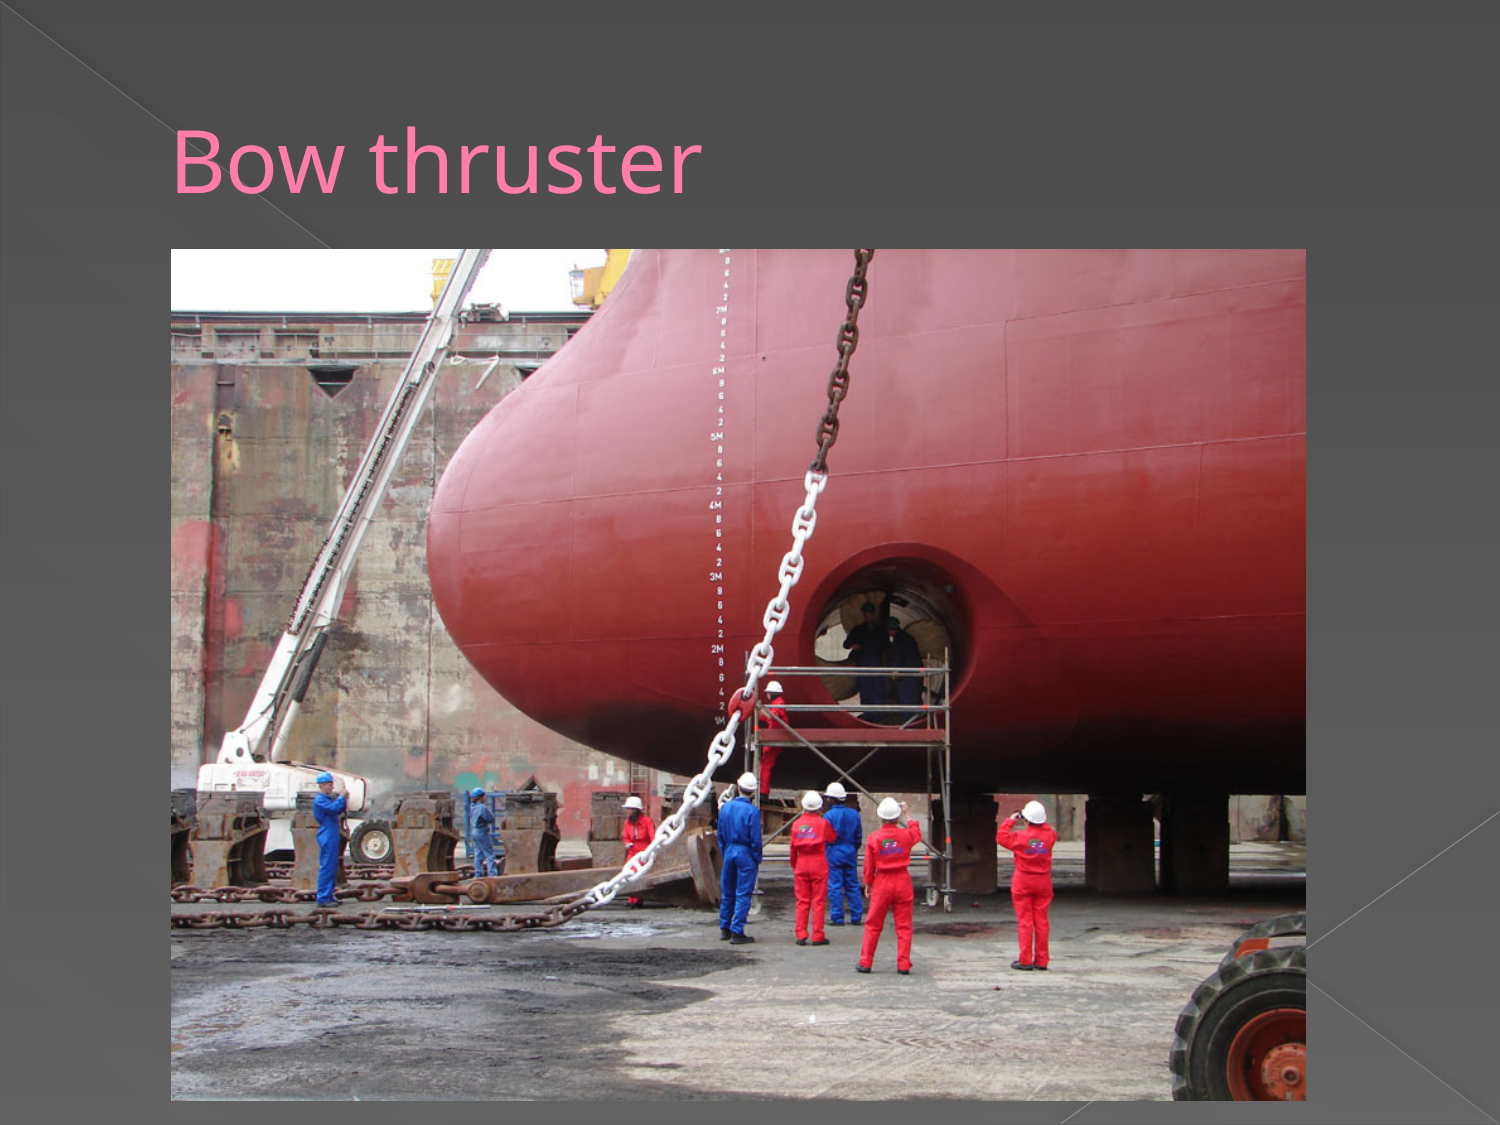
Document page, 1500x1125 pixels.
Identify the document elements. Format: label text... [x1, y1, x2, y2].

title Bow thruster [75, 43, 1425, 274]
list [170, 249, 1306, 1101]
